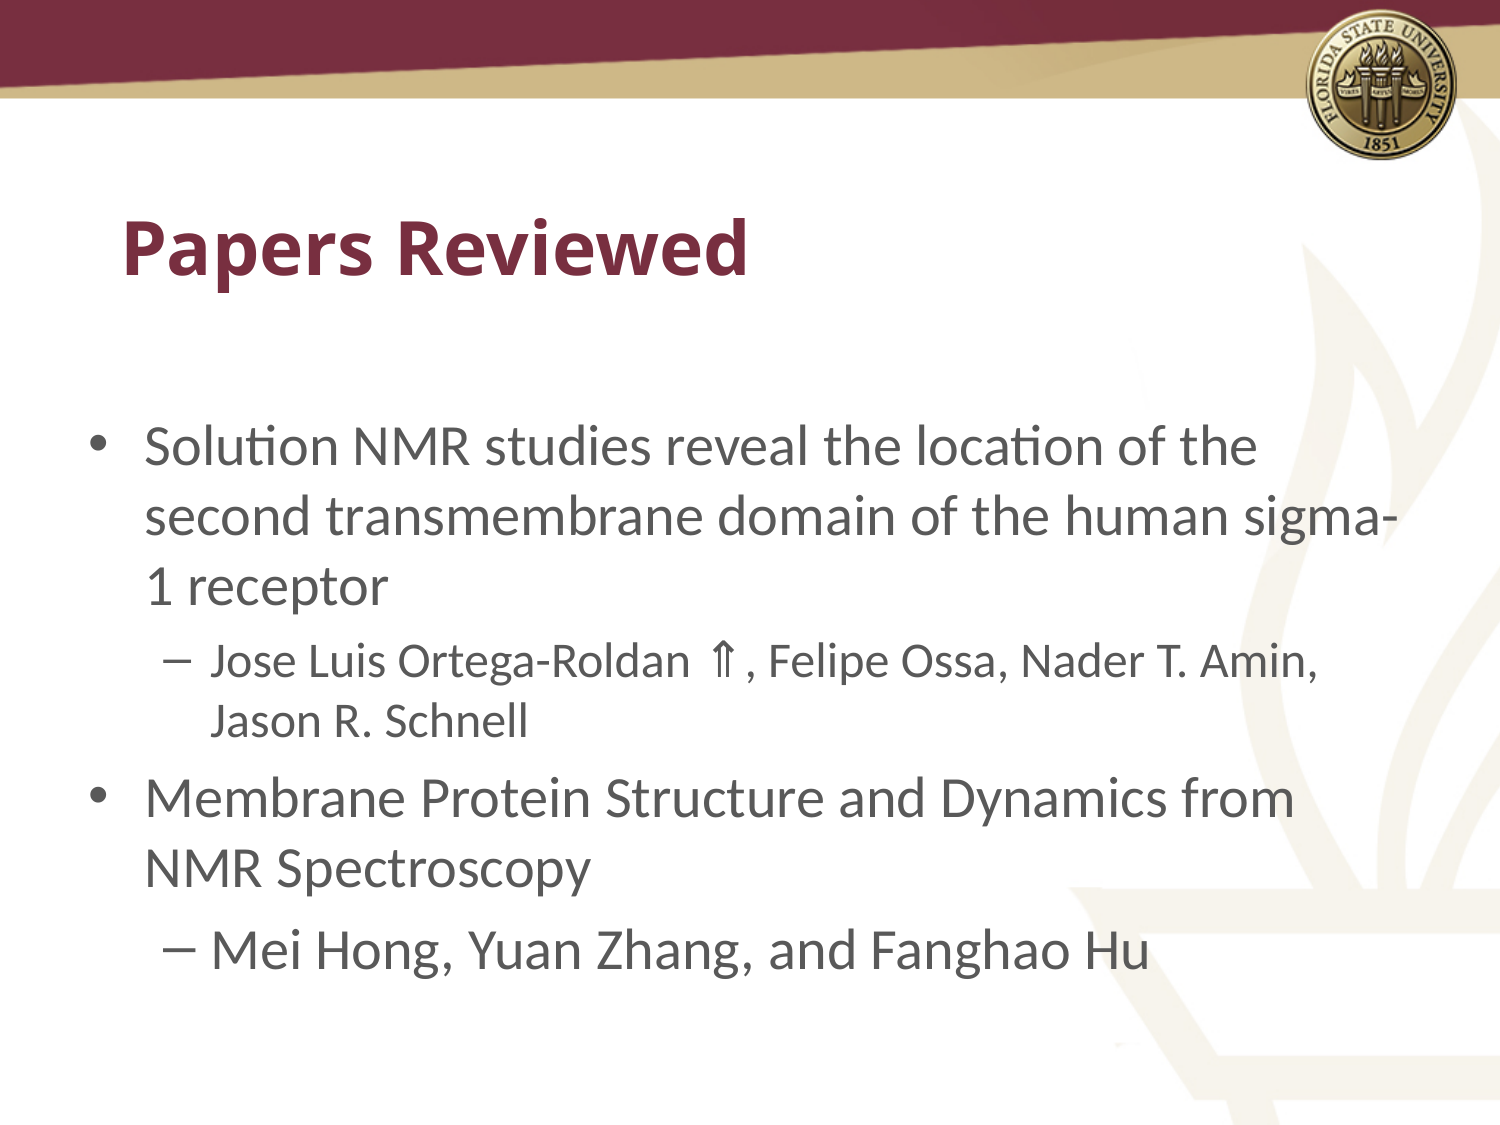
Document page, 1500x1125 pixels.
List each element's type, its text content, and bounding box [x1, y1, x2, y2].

list Solution NMR studies reveal the location of the second transmembrane domain of the human sigma-1 receptor Jose Luis Ortega-Roldan ⇑, Felipe Ossa, Nader T. Amin, Jason R. Schnell Membrane Protein Structure and Dynamics from NMR Spectroscopy Mei Hong, Yuan Zhang, and Fanghao Hu [73, 399, 1424, 1125]
picture [0, 0, 1500, 1125]
title Papers Reviewed [74, 99, 1426, 388]
